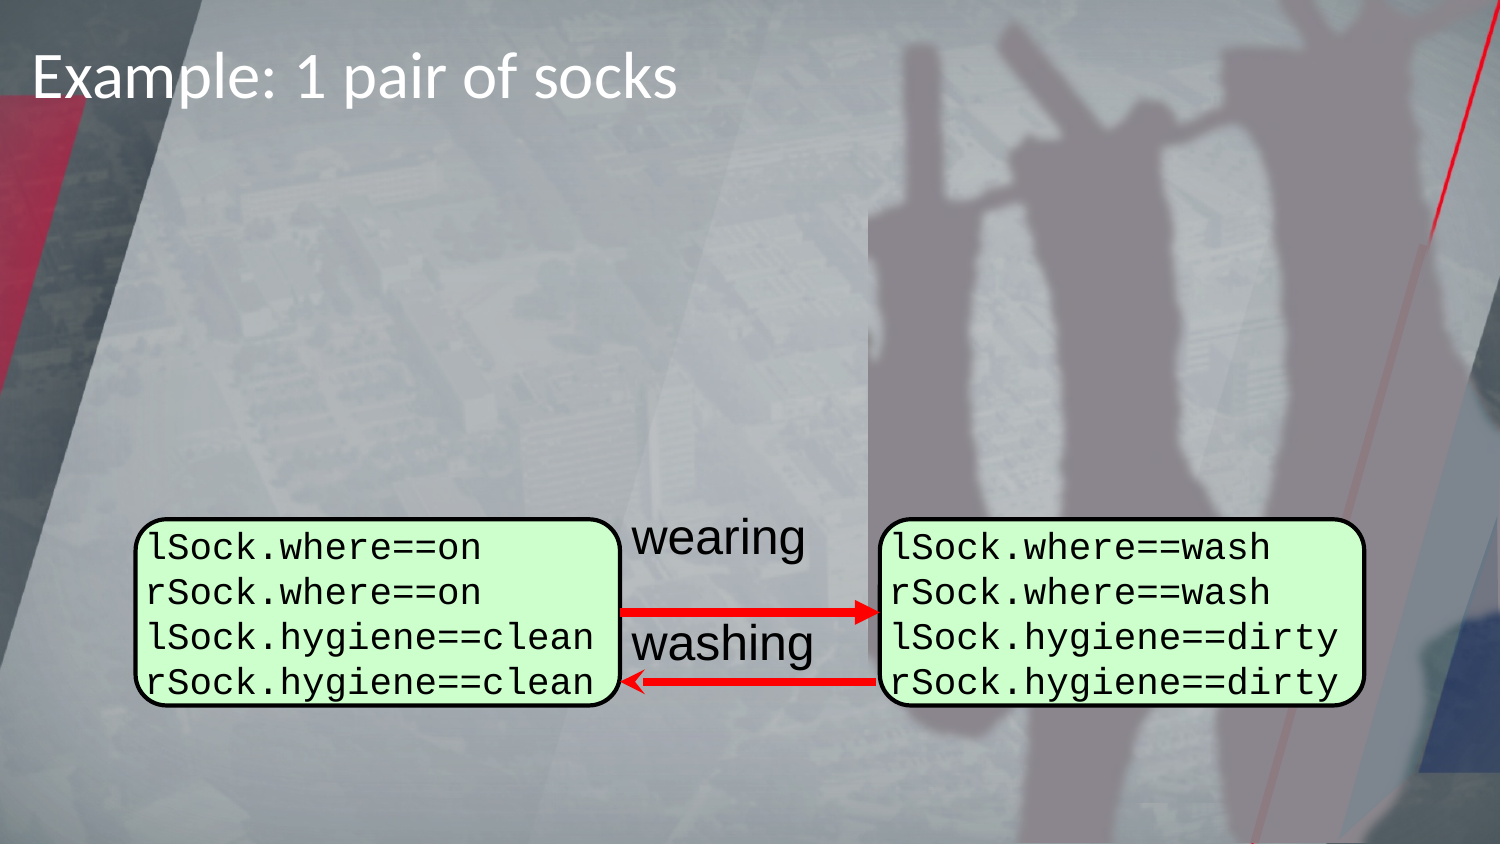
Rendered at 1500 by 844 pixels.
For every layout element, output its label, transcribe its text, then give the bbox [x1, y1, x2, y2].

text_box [621, 504, 879, 565]
text_box washing [631, 610, 862, 671]
picture [637, 671, 867, 681]
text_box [867, 0, 1500, 844]
picture [0, 0, 867, 844]
picture [620, 617, 639, 681]
text_box lSock.where==on rSock.where==on lSock.hygiene==clean rSock.hygiene==clean [135, 519, 620, 706]
text_box Example: 1 pair of socks [31, 31, 862, 172]
